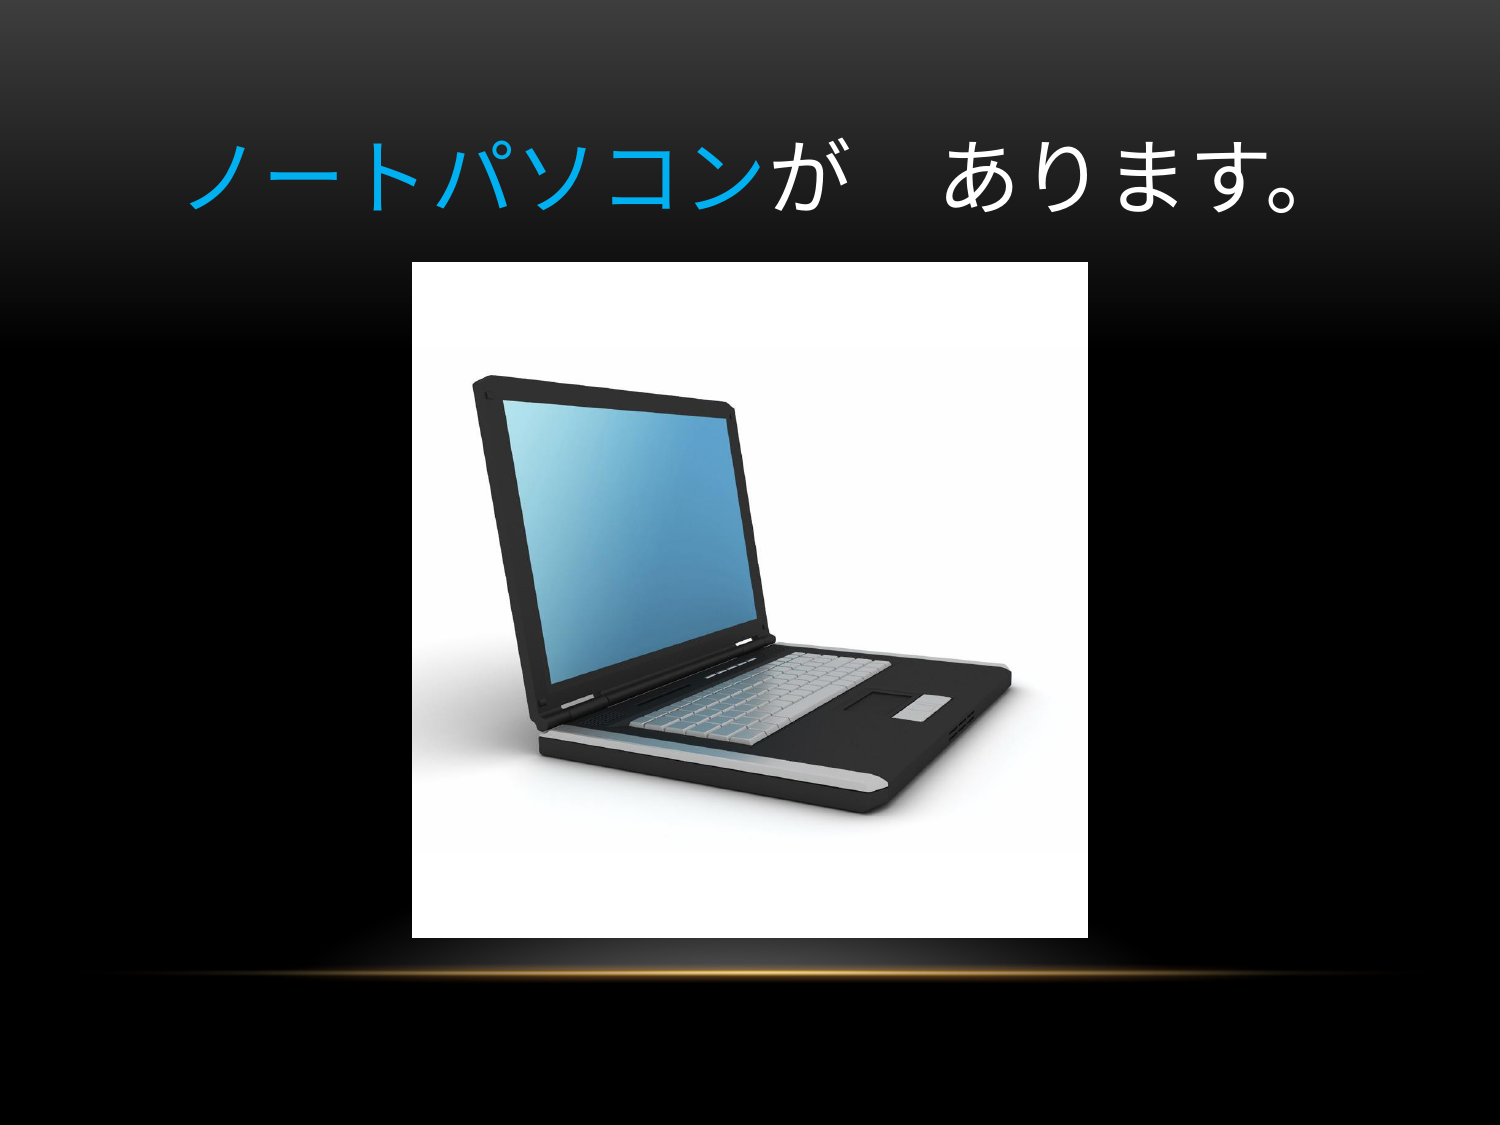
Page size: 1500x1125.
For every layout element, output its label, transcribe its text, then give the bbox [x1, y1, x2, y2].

picture [0, 0, 1500, 1125]
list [412, 262, 1088, 938]
title ノートパソコンが あります。 [99, 45, 1400, 233]
